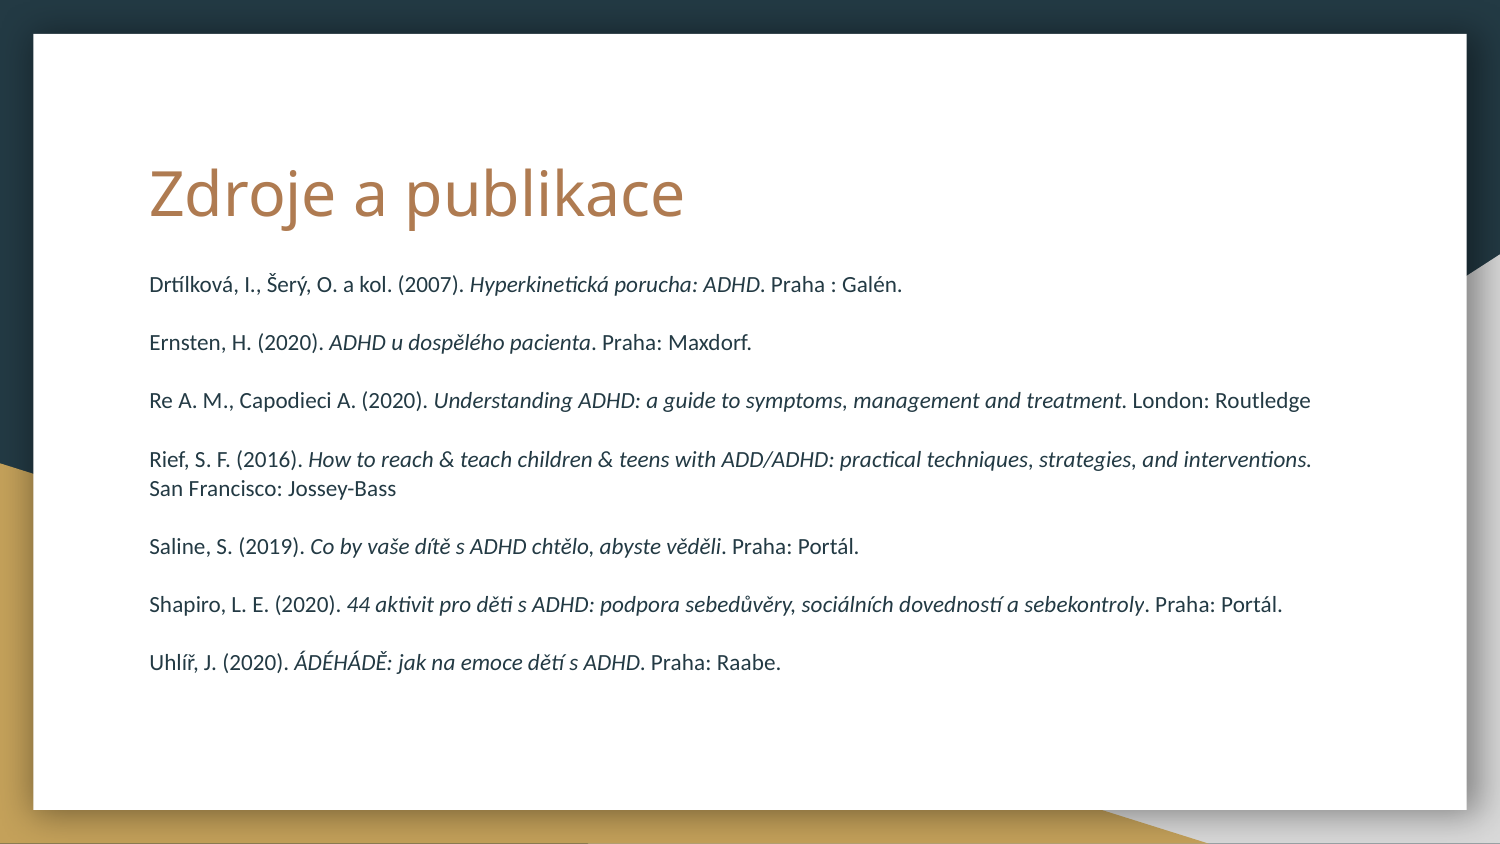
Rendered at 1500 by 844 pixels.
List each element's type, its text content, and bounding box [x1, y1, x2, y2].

title Zdroje a publikace [134, 138, 1366, 252]
list Drtílková, I., Šerý, O. a kol. (2007). Hyperkinetická porucha: ADHD. Praha : Galén. Ernsten, H. (2020). ADHD u dospělého pacienta. Praha: Maxdorf. Re A. M., Capodieci A. (2020). Understanding ADHD: a guide to symptoms, management and treatment. London: Routledge Rief, S. F. (2016). How to reach & teach children & teens with ADD/ADHD: practical techniques, strategies, and interventions. San Francisco: Jossey-Bass Saline, S. (2019). Co by vaše dítě s ADHD chtělo, abyste věděli. Praha: Portál. Shapiro, L. E. (2020). 44 aktivit pro děti s ADHD: podpora sebedůvěry, sociálních dovedností a sebekontroly. Praha: Portál. Uhlíř, J. (2020). ÁDÉHÁDĚ: jak na emoce dětí s ADHD. Praha: Raabe. [134, 252, 1366, 729]
